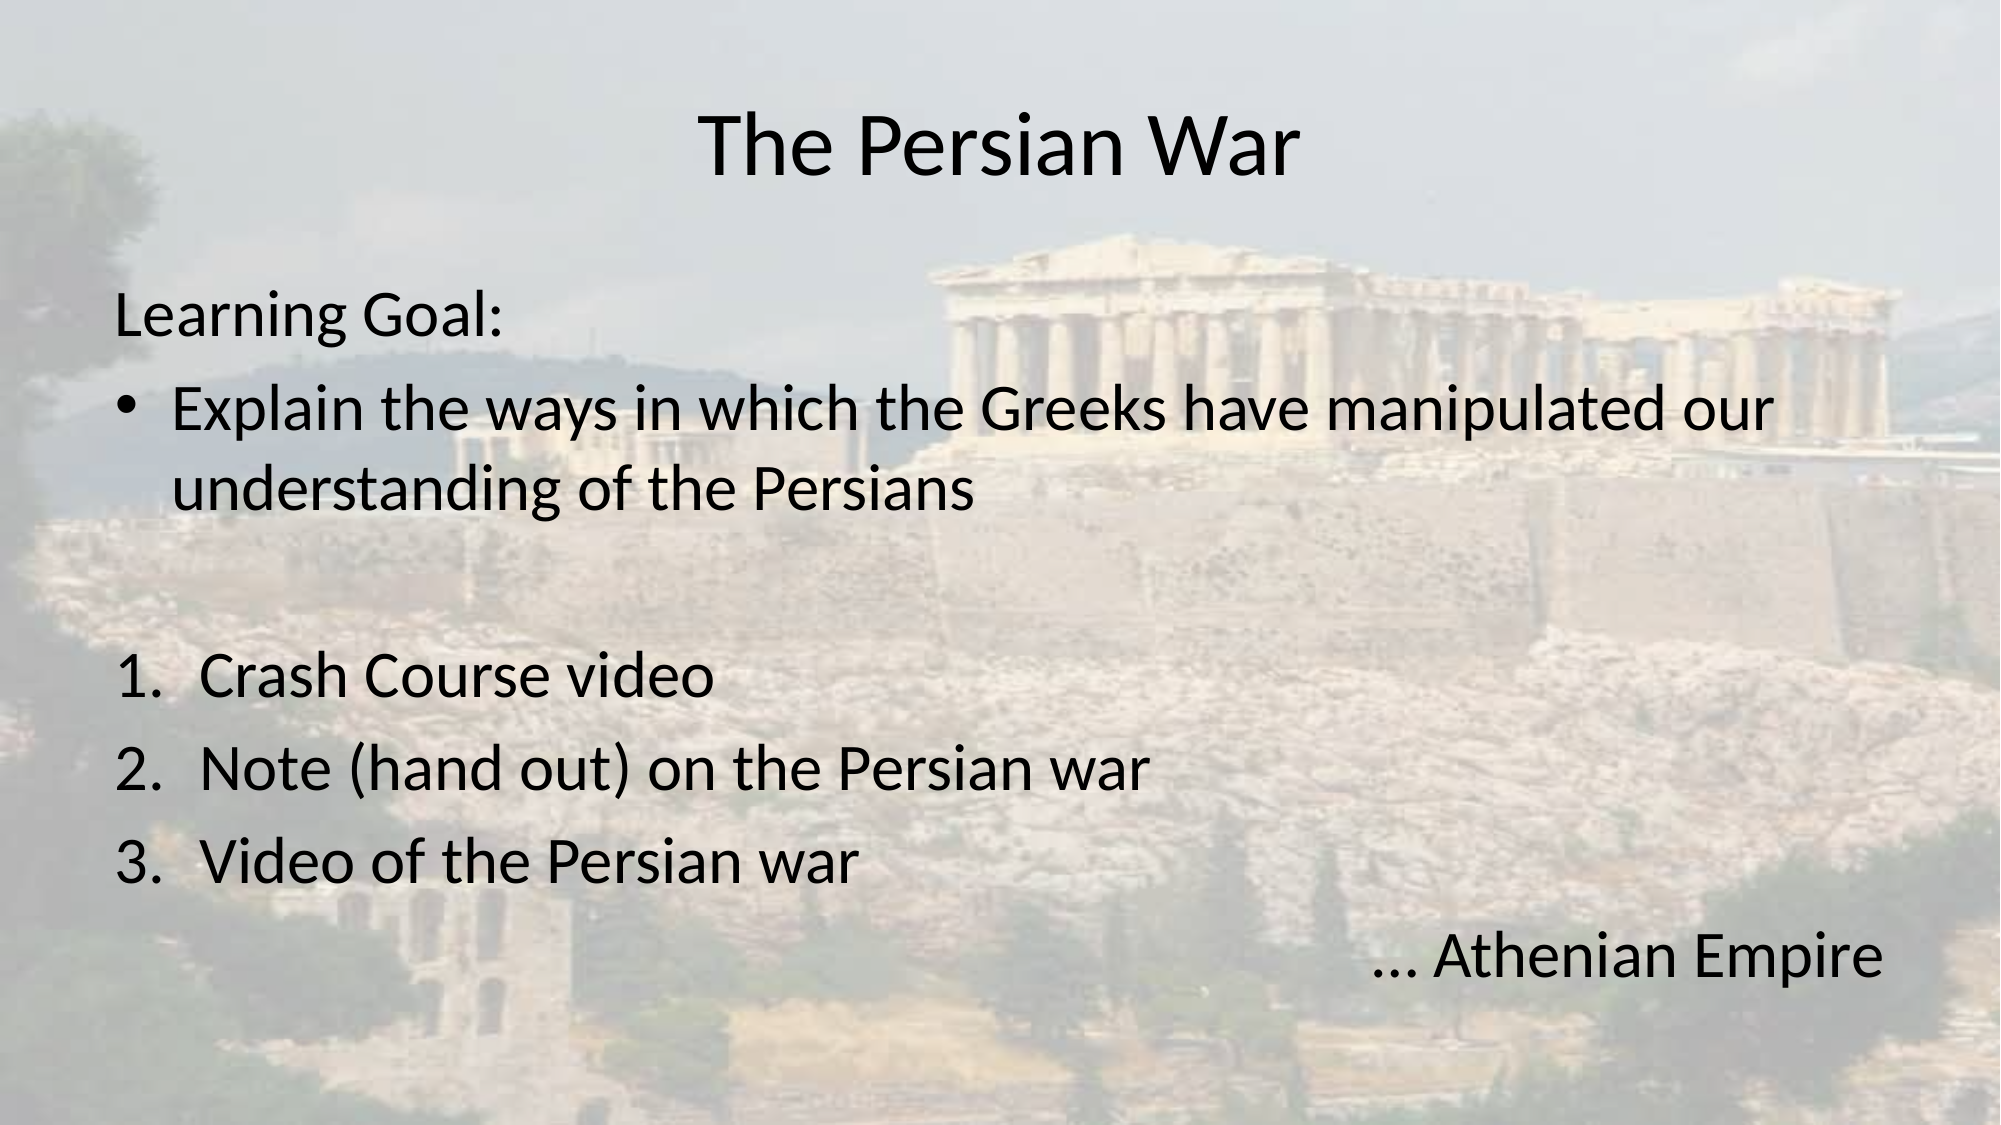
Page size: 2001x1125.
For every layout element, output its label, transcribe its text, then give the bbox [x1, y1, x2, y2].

list Learning Goal: Explain the ways in which the Greeks have manipulated our understanding of the Persians Crash Course video Note (hand out) on the Persian war Video of the Persian war … Athenian Empire [99, 262, 1900, 1005]
title The Persian War [99, 45, 1900, 233]
